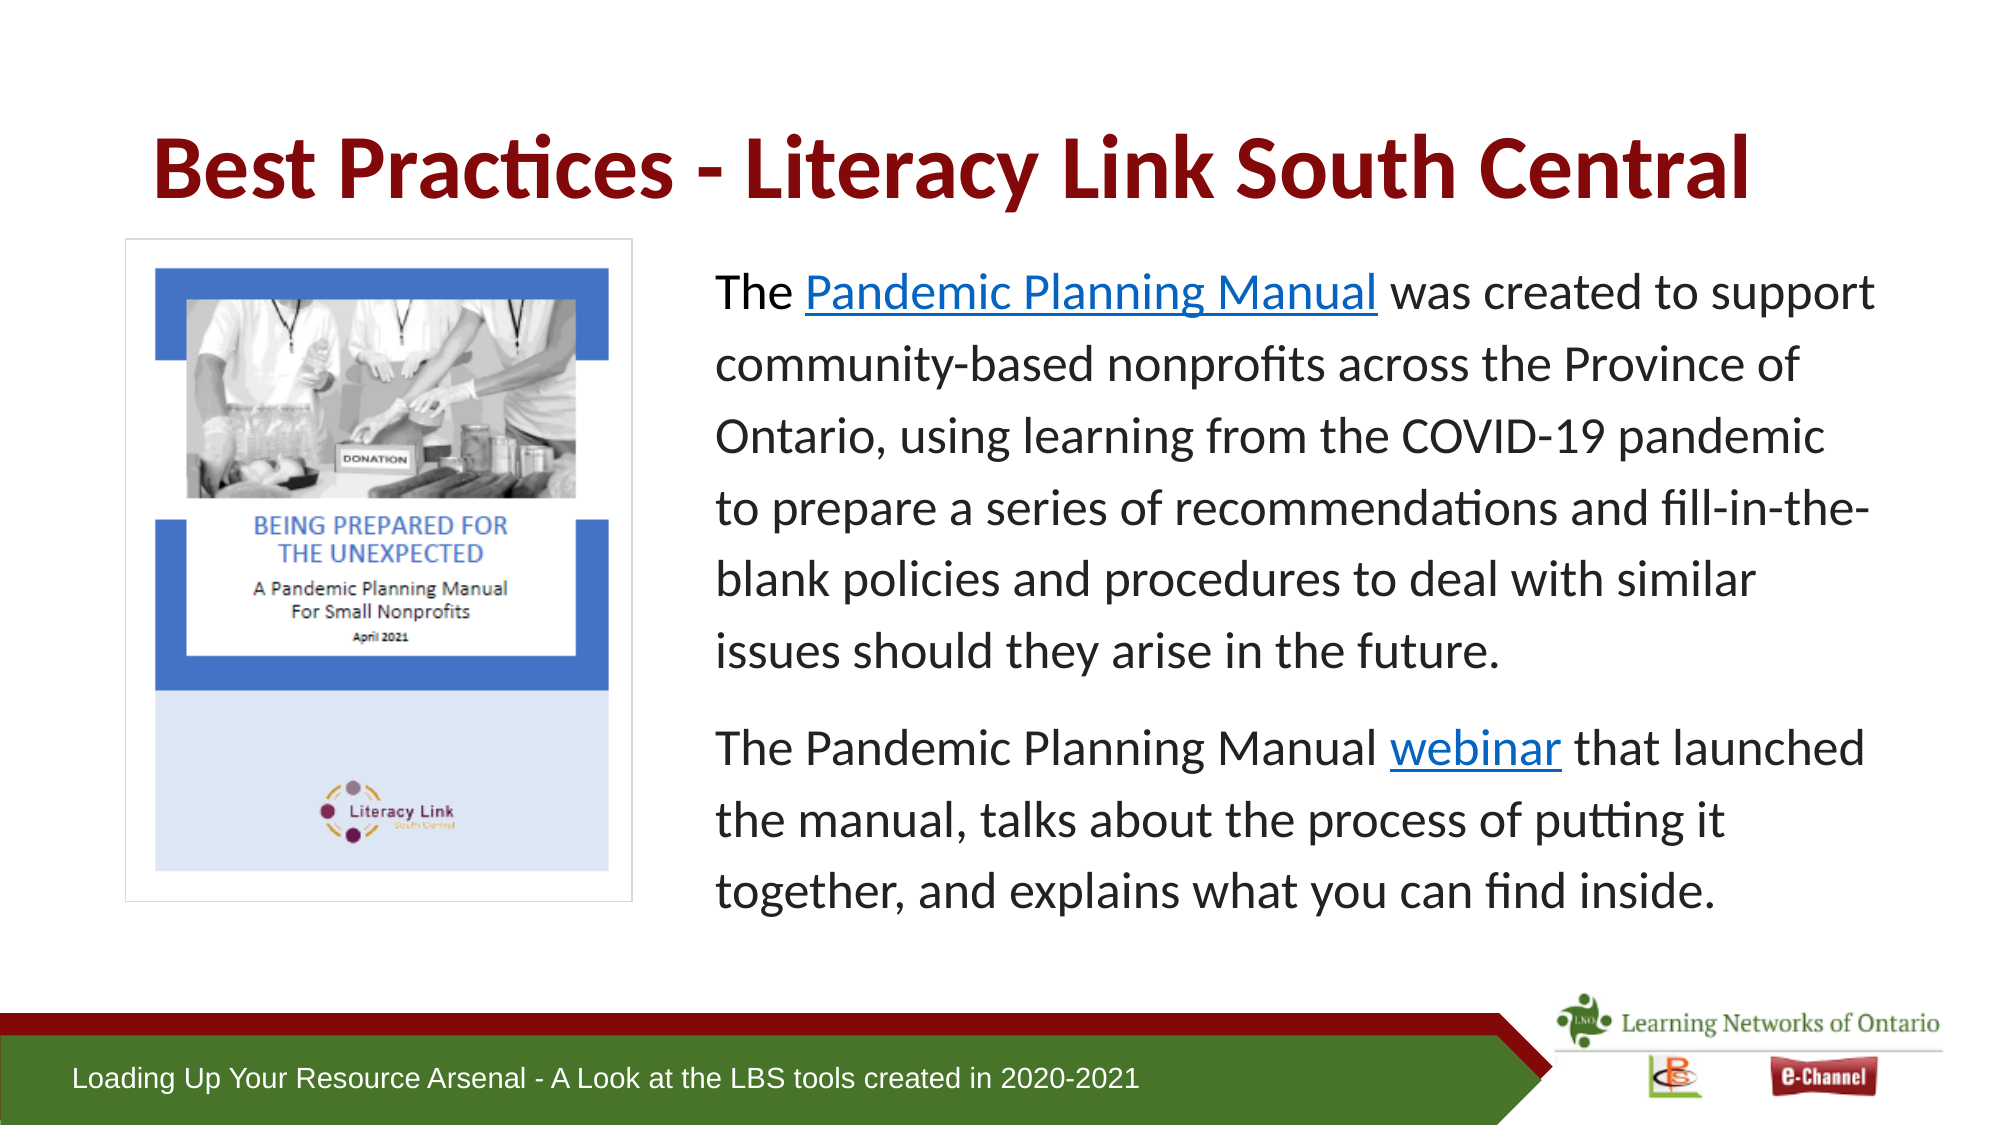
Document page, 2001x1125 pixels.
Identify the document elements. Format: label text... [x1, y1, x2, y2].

picture [125, 239, 632, 901]
title Best Practices - Literacy Link South Central [137, 59, 1863, 278]
picture [1488, 988, 1962, 1104]
list The Pandemic Planning Manual was created to support community-based nonprofits across the Province of Ontario, using learning from the COVID-19 pandemic to prepare a series of recommendations and fill-in-the-blank policies and procedures to deal with similar issues should they arise in the future. The Pandemic Planning Manual webinar that launched the manual, talks about the process of putting it together, and explains what you can find inside. [700, 240, 1896, 970]
